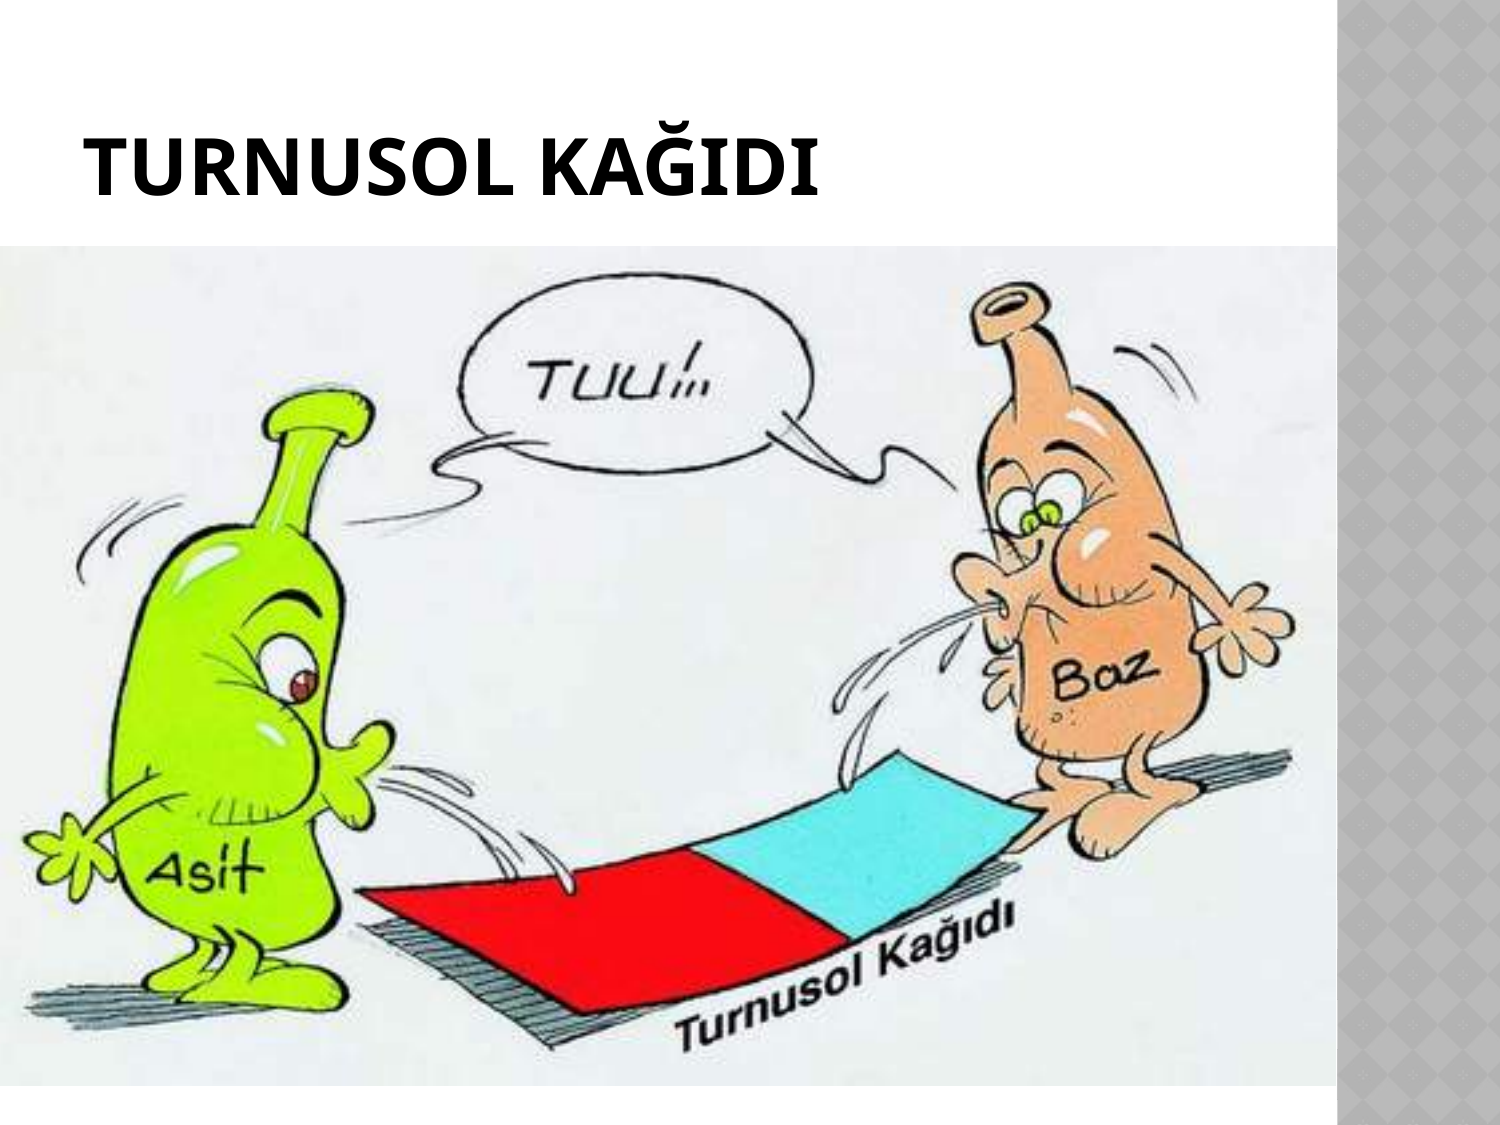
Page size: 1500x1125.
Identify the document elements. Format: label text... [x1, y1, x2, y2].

title TURNUSOL KAĞIDI [75, 52, 1263, 211]
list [0, 245, 1337, 1086]
